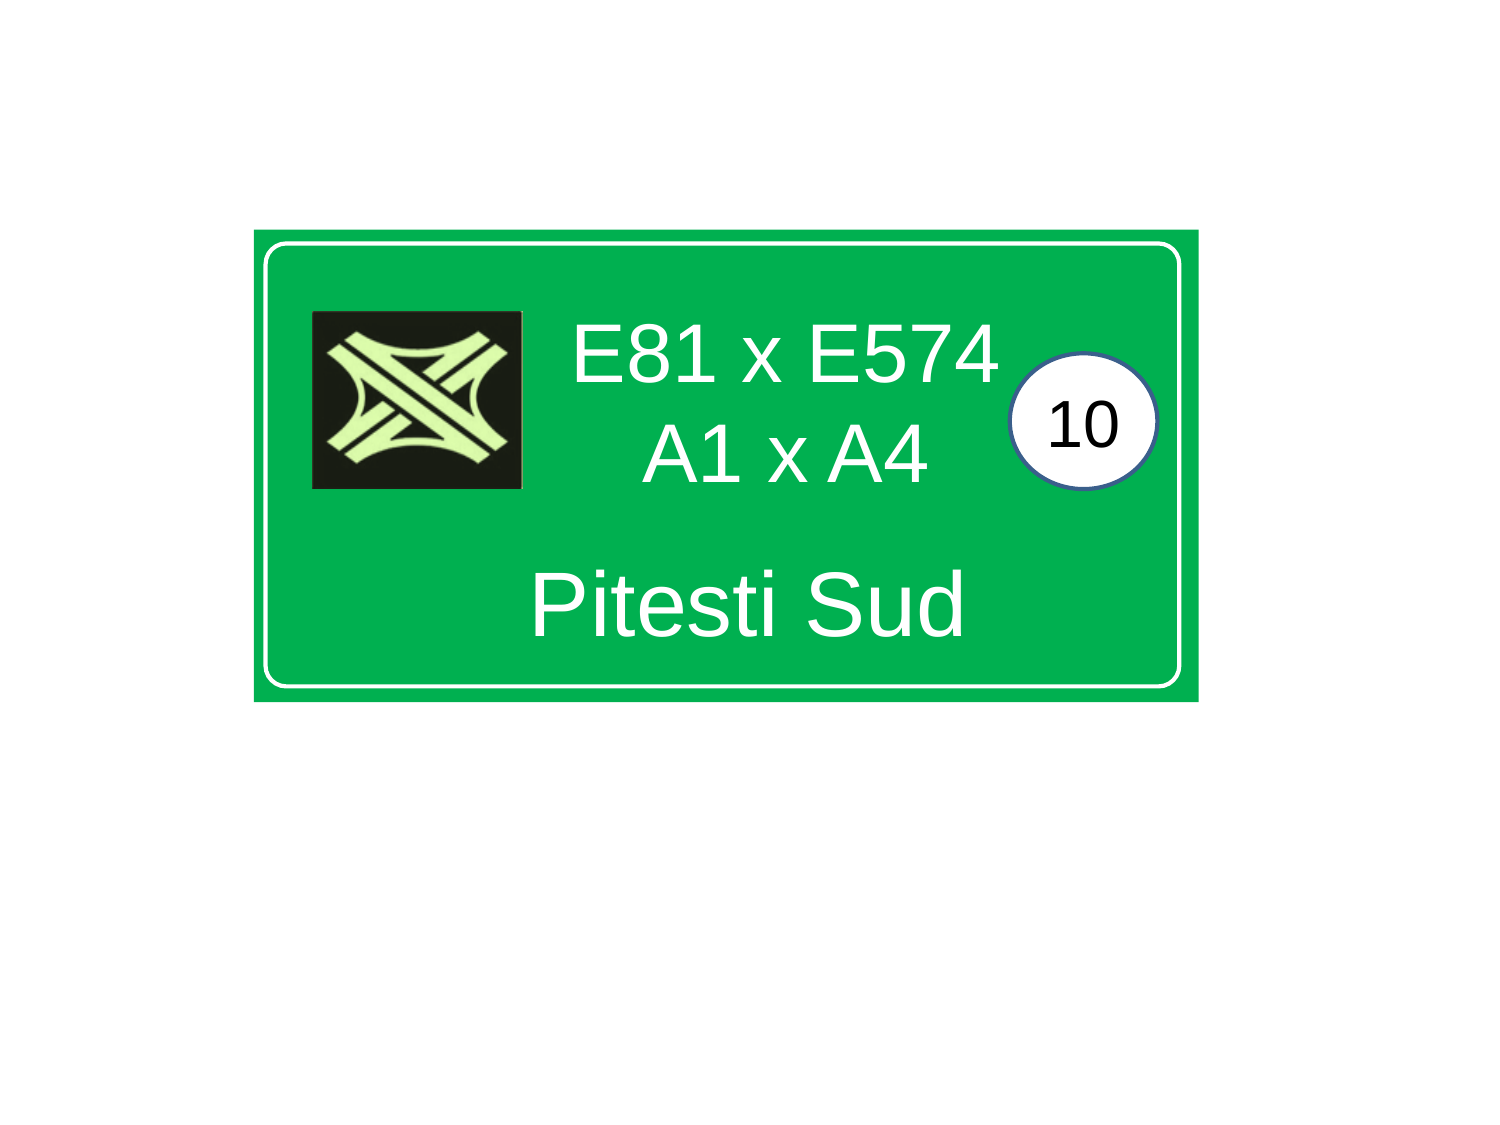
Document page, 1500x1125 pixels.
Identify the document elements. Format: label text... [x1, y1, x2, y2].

text_box E81 x E574 A1 x A4 Pitesti Sud [252, 228, 1201, 704]
text_box 10 [1007, 351, 1160, 492]
picture [312, 311, 523, 490]
text_box [263, 241, 1182, 689]
